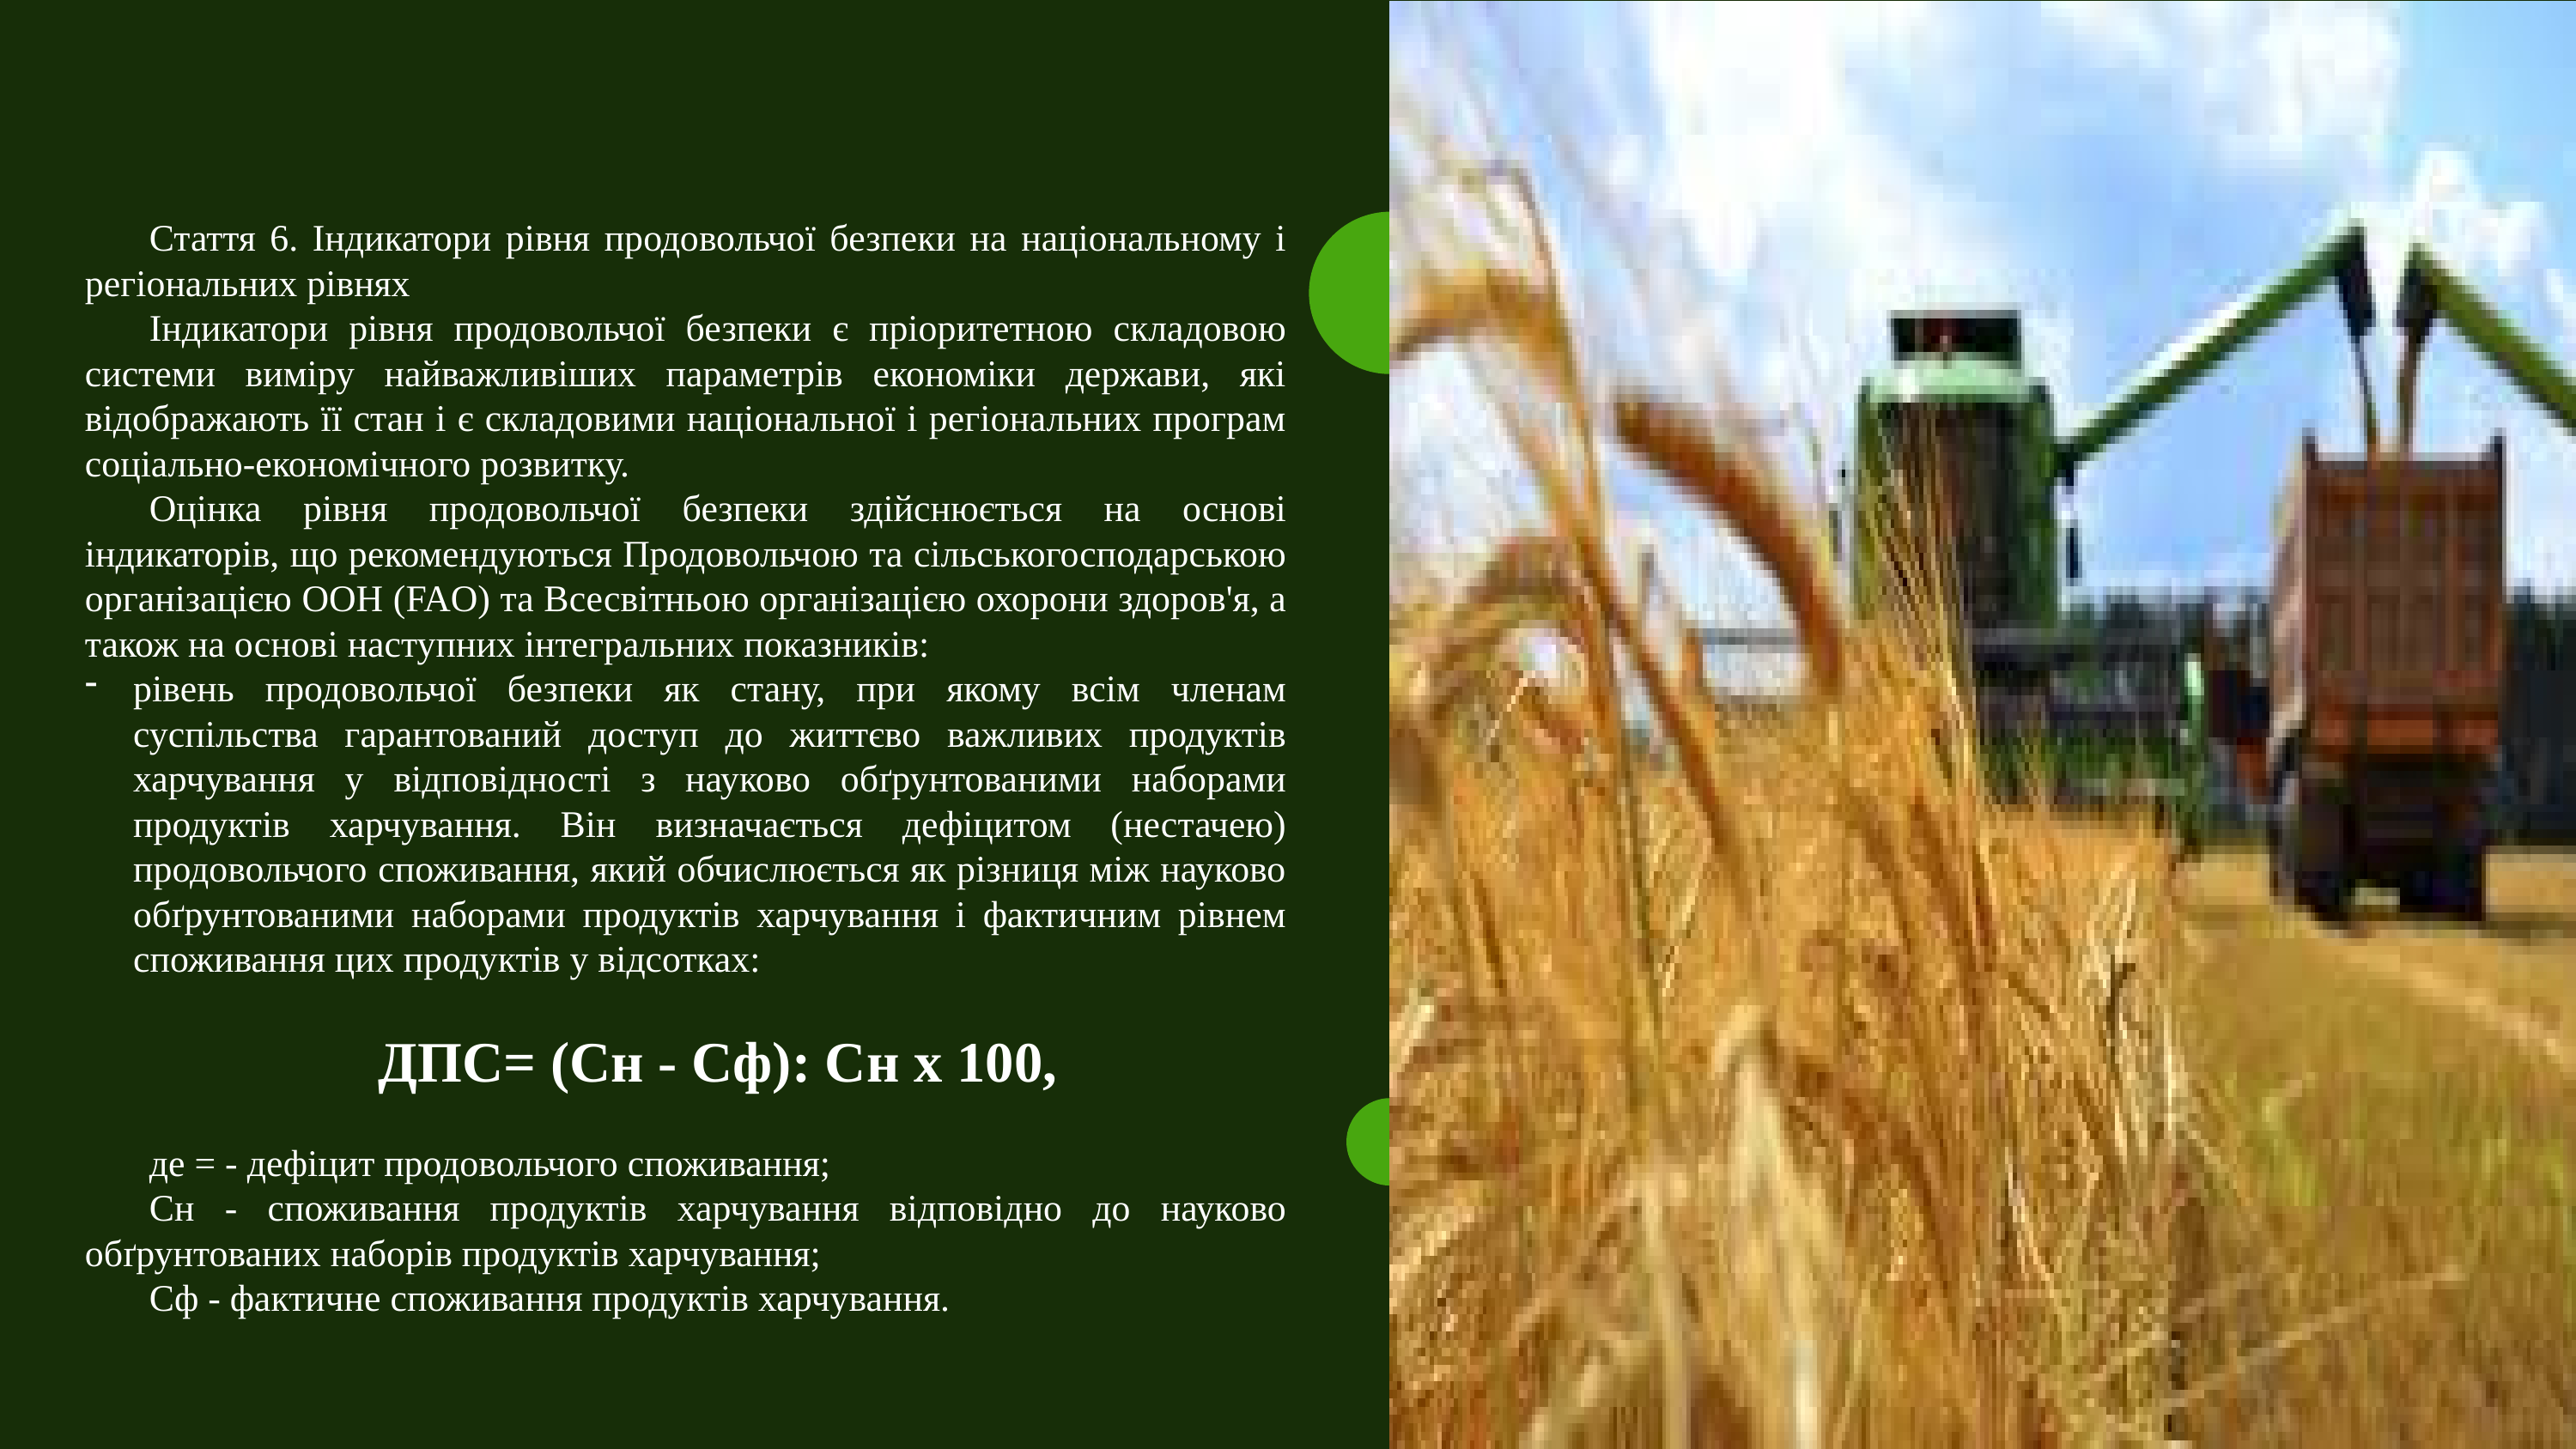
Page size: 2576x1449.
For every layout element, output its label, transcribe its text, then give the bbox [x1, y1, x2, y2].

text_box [1346, 1097, 1384, 1186]
text_box Стаття 6. Індикатори рівня продовольчої безпеки на національному і регіональних рівнях Індикатори рівня продовольчої безпеки є пріоритетною складовою системи виміру найважливіших параметрів економіки держави, які відображають її стан і є складовими національної і регіональних програм соціально-економічного розвитку. Оцінка рівня продовольчої безпеки здійснюється на основі індикаторів, що рекомендуються Продовольчою та сільськогосподарською організацією ООН (FAO) та Всесвітньою організацією охорони здоров'я, а також на основі наступних інтегральних показників: рівень продовольчої безпеки як стану, при якому всім членам суспільства гарантований доступ до життєво важливих продуктів харчування у відповідності з науково обґрунтованими наборами продуктів харчування. Він визначається дефіцитом (нестачею) продовольчого споживання, який обчислюється як різниця між науково обґрунтованими наборами продуктів харчування і фактичним рівнем споживання цих продуктів у відсотках: ДПС= (Сн - Сф): Сн х 100, де = - дефіцит продовольчого споживання; Сн - споживання продуктів харчування відповідно до науково обґрунтованих наборів продуктів харчування; Сф - фактичне споживання продуктів харчування. [84, 213, 1287, 1319]
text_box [1309, 211, 1384, 374]
picture [1389, 1, 2576, 1449]
